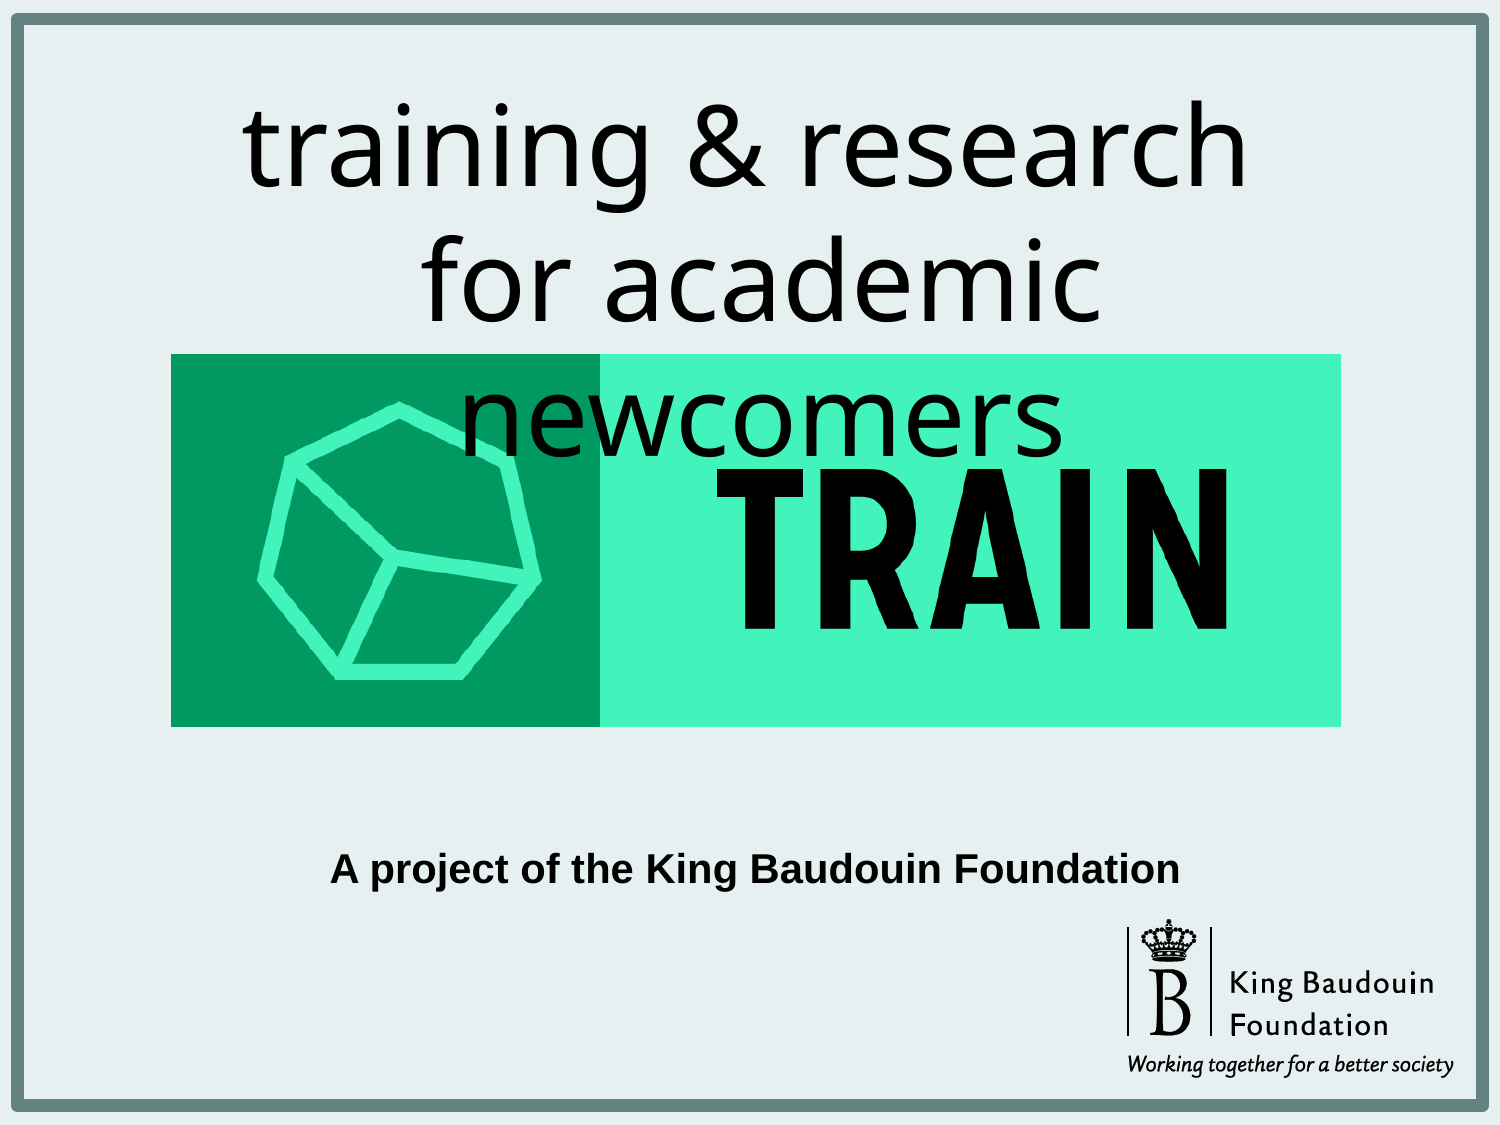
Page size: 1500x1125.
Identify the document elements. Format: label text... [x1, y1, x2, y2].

text_box [16, 17, 1484, 1108]
picture [1104, 902, 1500, 1125]
text_box A project of the King Baudouin Foundation [170, 834, 1340, 899]
picture [170, 353, 1341, 727]
